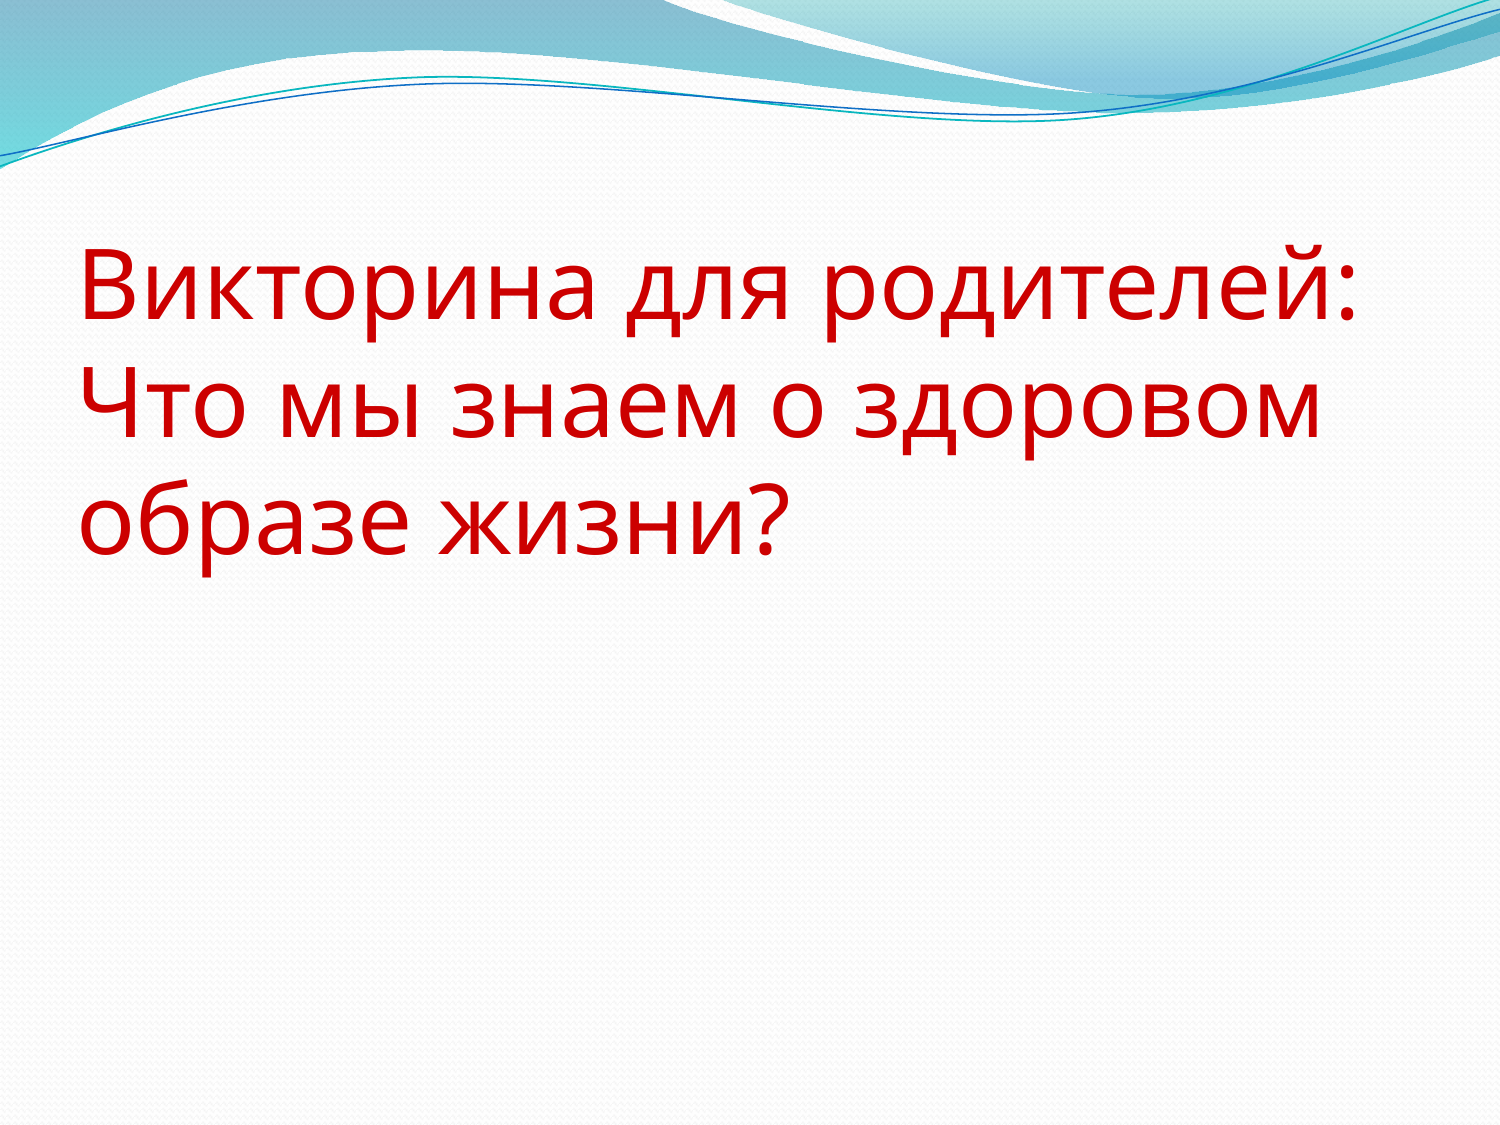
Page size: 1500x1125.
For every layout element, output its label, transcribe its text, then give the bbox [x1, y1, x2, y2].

title Викторина для родителей: Что мы знаем о здоровом образе жизни? [76, 115, 1438, 575]
